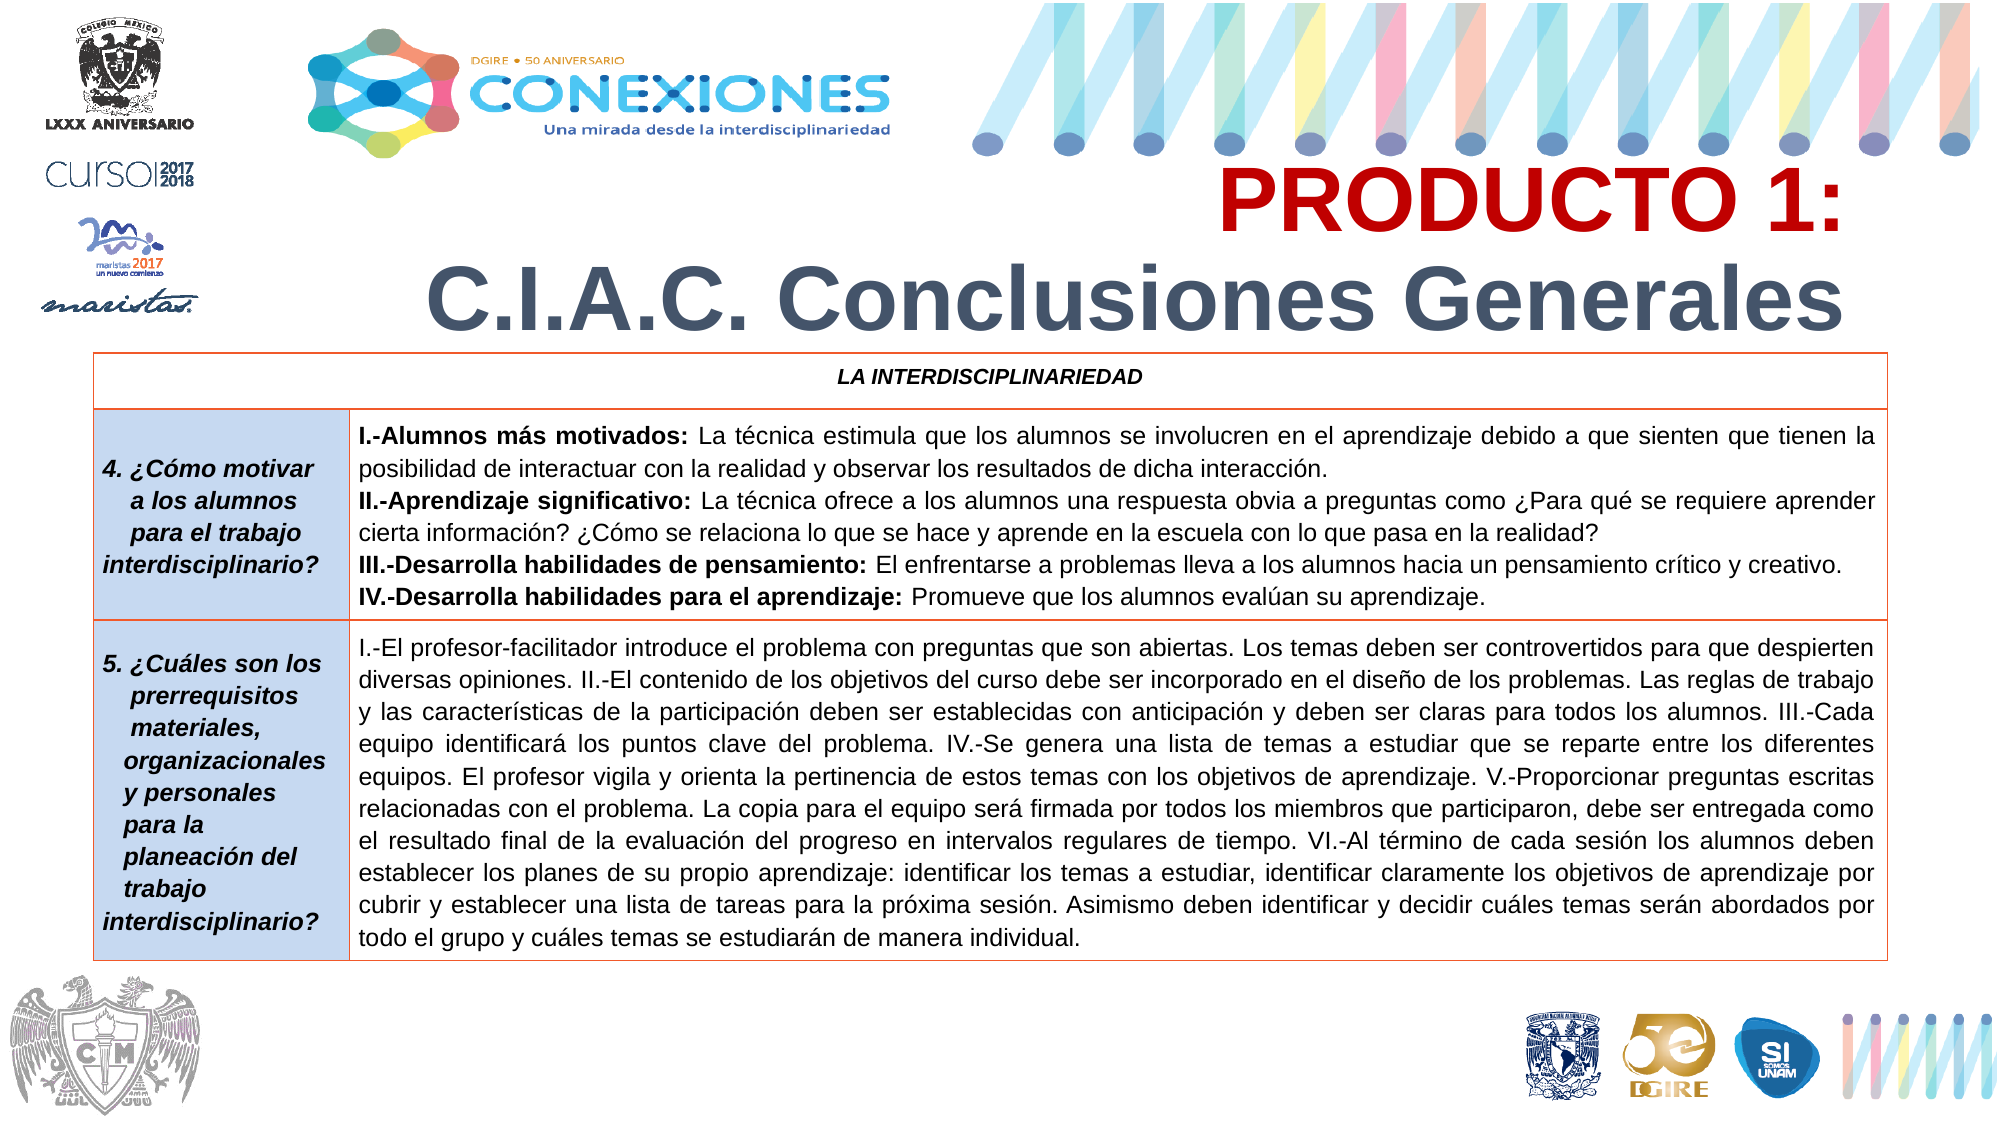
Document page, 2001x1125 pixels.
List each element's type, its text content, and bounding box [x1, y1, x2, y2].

picture [1510, 991, 1998, 1125]
table_cell I.-El profesor-facilitador introduce el problema con preguntas que son abiertas. Los temas deben ser controvertidos para que despierten diversas opiniones. II.-El contenido de los objetivos del curso debe ser incorporado en el diseño de los problemas. Las reglas de trabajo y las características de la participación deben ser establecidas con anticipación y deben ser claras para todos los alumnos. III.-Cada equipo identificará los puntos clave del problema. IV.-Se genera una lista de temas a estudiar que se reparte entre los diferentes equipos. El profesor vigila y orienta la pertinencia de estos temas con los objetivos de aprendizaje. V.-Proporcionar preguntas escritas relacionadas con el problema. La copia para el equipo será firmada por todos los miembros que participaron, debe ser entregada como el resultado final de la evaluación del progreso en intervalos regulares de tiempo. VI.-Al término de cada sesión los alumnos deben establecer los planes de su propio aprendizaje: identificar los temas a estudiar, identificar claramente los objetivos de aprendizaje por cubrir y establecer una lista de tareas para la próxima sesión. Asimismo deben identificar y decidir cuáles temas serán abordados por todo el grupo y cuáles temas se estudiarán de manera individual. [350, 621, 1887, 960]
title PRODUCTO 1: C.I.A.C. Conclusiones Generales [235, 142, 1863, 352]
table_cell 5. ¿Cuáles son los prerrequisitos materiales, organizacionales y personales para la planeación del trabajo interdisciplinario? [94, 621, 349, 960]
picture [303, 2, 1980, 169]
picture [4, 2, 235, 345]
picture [0, 968, 209, 1125]
table_cell 4. ¿Cómo motivar a los alumnos para el trabajo interdisciplinario? [94, 410, 349, 619]
table_header LA INTERDISCIPLINARIEDAD [94, 354, 1887, 408]
table_cell I.-Alumnos más motivados: La técnica estimula que los alumnos se involucren en el aprendizaje debido a que sienten que tienen la posibilidad de interactuar con la realidad y observar los resultados de dicha interacción. II.-Aprendizaje significativo: La técnica ofrece a los alumnos una respuesta obvia a preguntas como ¿Para qué se requiere aprender cierta información? ¿Cómo se relaciona lo que se hace y aprende en la escuela con lo que pasa en la realidad? III.-Desarrolla habilidades de pensamiento: El enfrentarse a problemas lleva a los alumnos hacia un pensamiento crítico y creativo. IV.-Desarrolla habilidades para el aprendizaje: Promueve que los alumnos evalúan su aprendizaje. [350, 410, 1887, 619]
